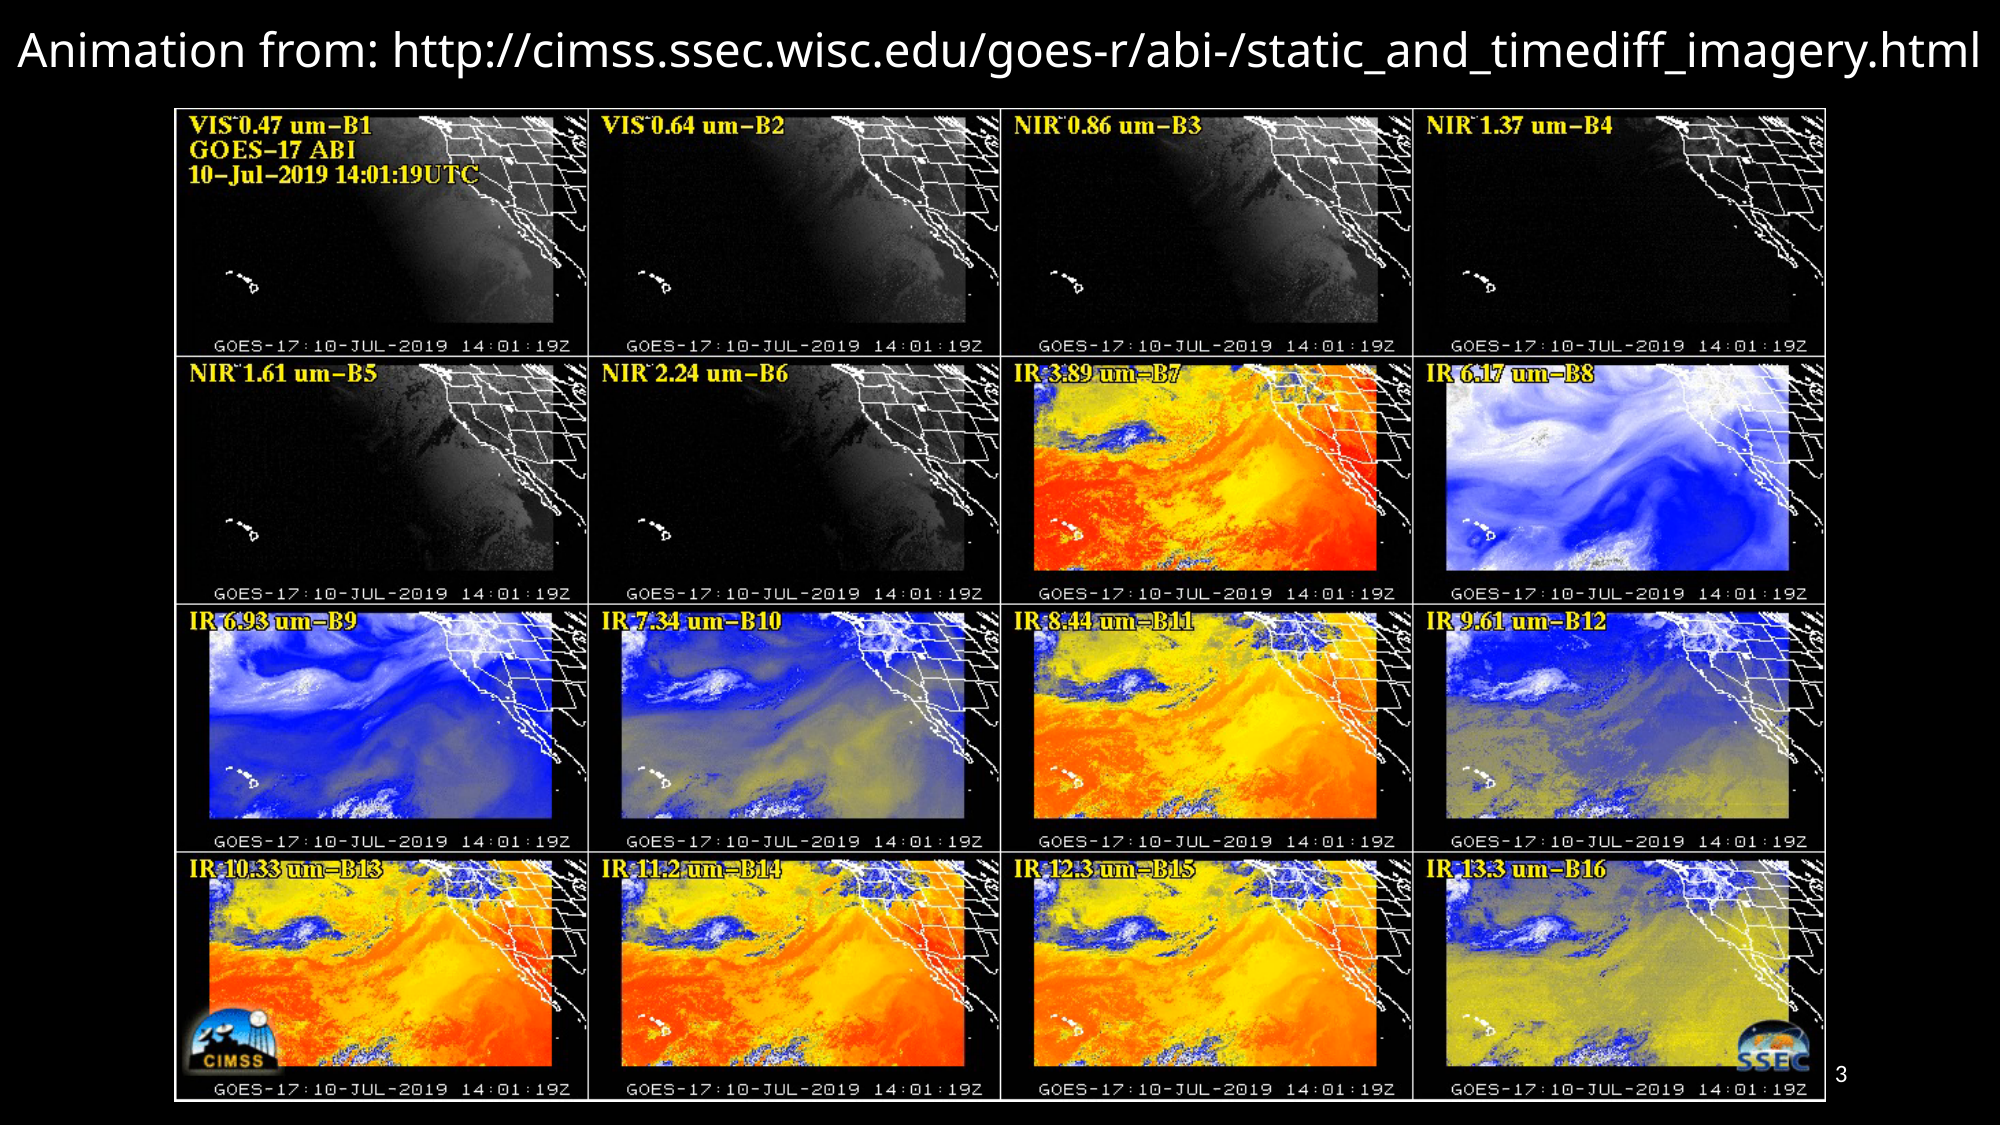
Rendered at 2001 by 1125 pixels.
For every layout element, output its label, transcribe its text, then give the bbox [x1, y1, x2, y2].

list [173, 107, 1827, 1103]
title Animation from: http://cimss.ssec.wisc.edu/goes-r/abi-/static_and_timediff_imagery.html [0, 3, 2000, 102]
slide_number 3 [1827, 1042, 1863, 1103]
